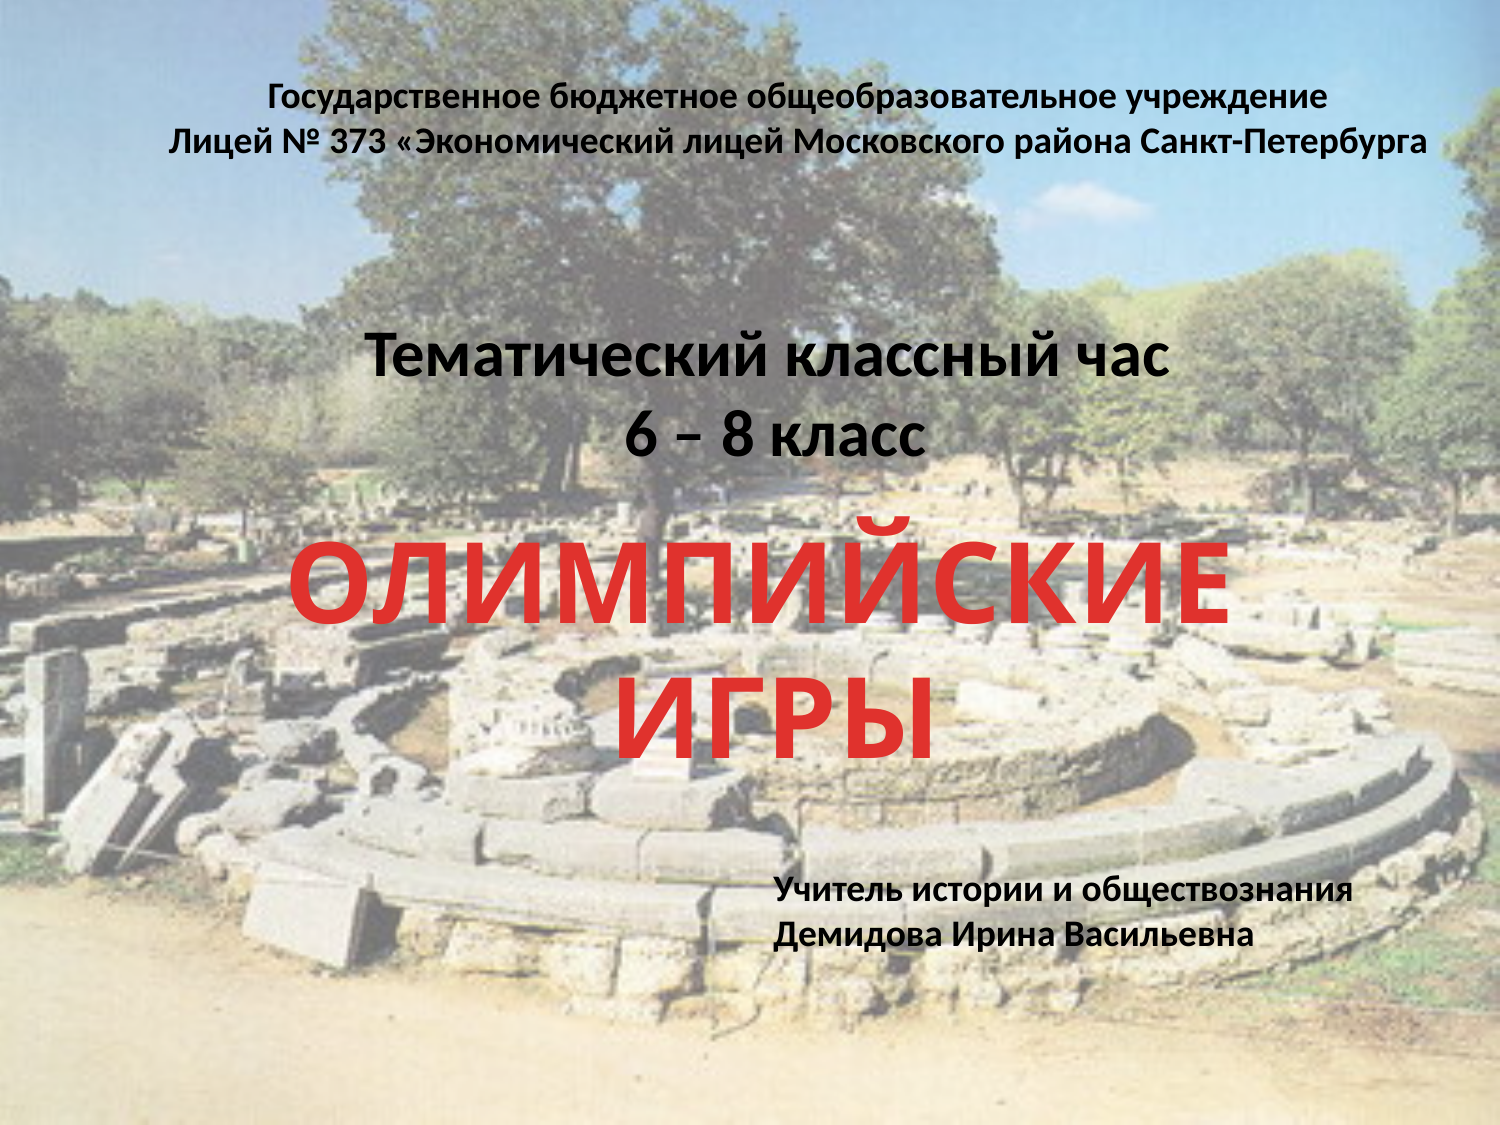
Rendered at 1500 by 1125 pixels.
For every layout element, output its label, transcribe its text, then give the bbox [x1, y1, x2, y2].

text_box Тематический классный час 6 – 8 класс [349, 302, 1202, 478]
text_box ОЛИМПИЙСКИЕ ИГРЫ [269, 503, 1282, 789]
text_box Государственное бюджетное общеобразовательное учреждение Лицей № 373 «Экономический лицей Московского района Санкт-Петербурга [153, 63, 1444, 169]
text_box Учитель истории и обществознания Демидова Ирина Васильевна [758, 856, 1378, 962]
